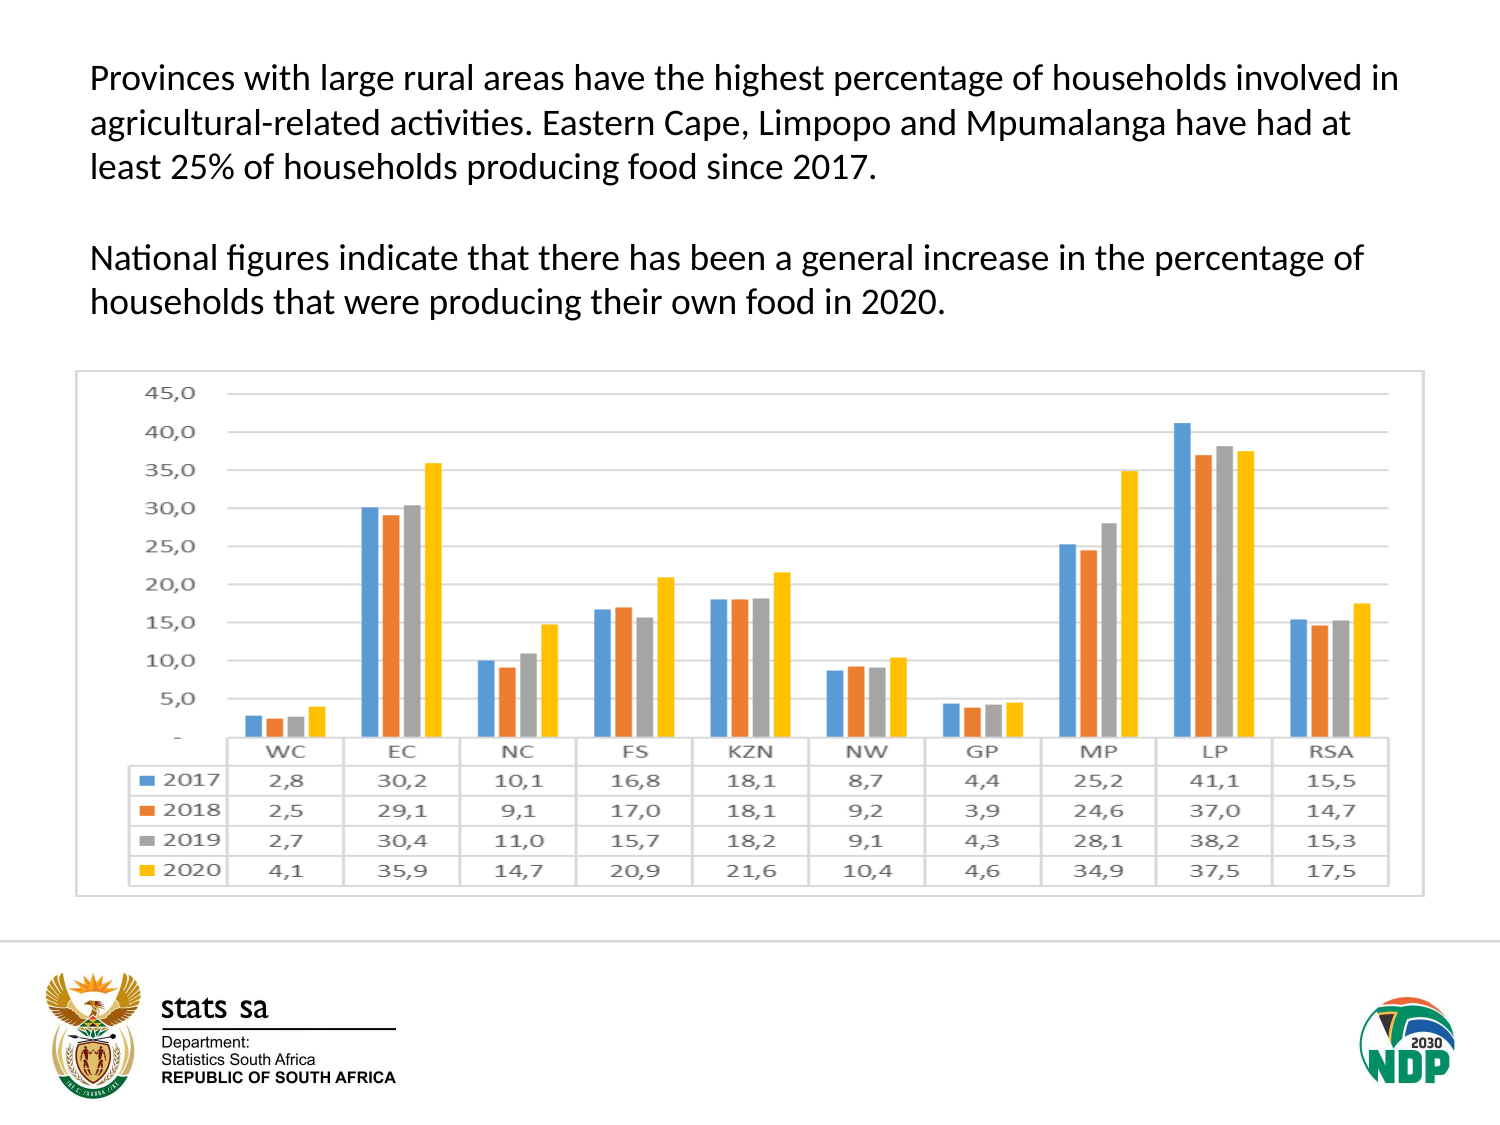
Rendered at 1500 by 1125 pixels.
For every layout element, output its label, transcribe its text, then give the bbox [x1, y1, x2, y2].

picture [0, 940, 1500, 1125]
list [74, 370, 1426, 897]
title Provinces with large rural areas have the highest percentage of households involved in agricultural-related activities. Eastern Cape, Limpopo and Mpumalanga have had at least 25% of households producing food since 2017. National figures indicate that there has been a general increase in the percentage of households that were producing their own food in 2020. [75, 45, 1425, 350]
